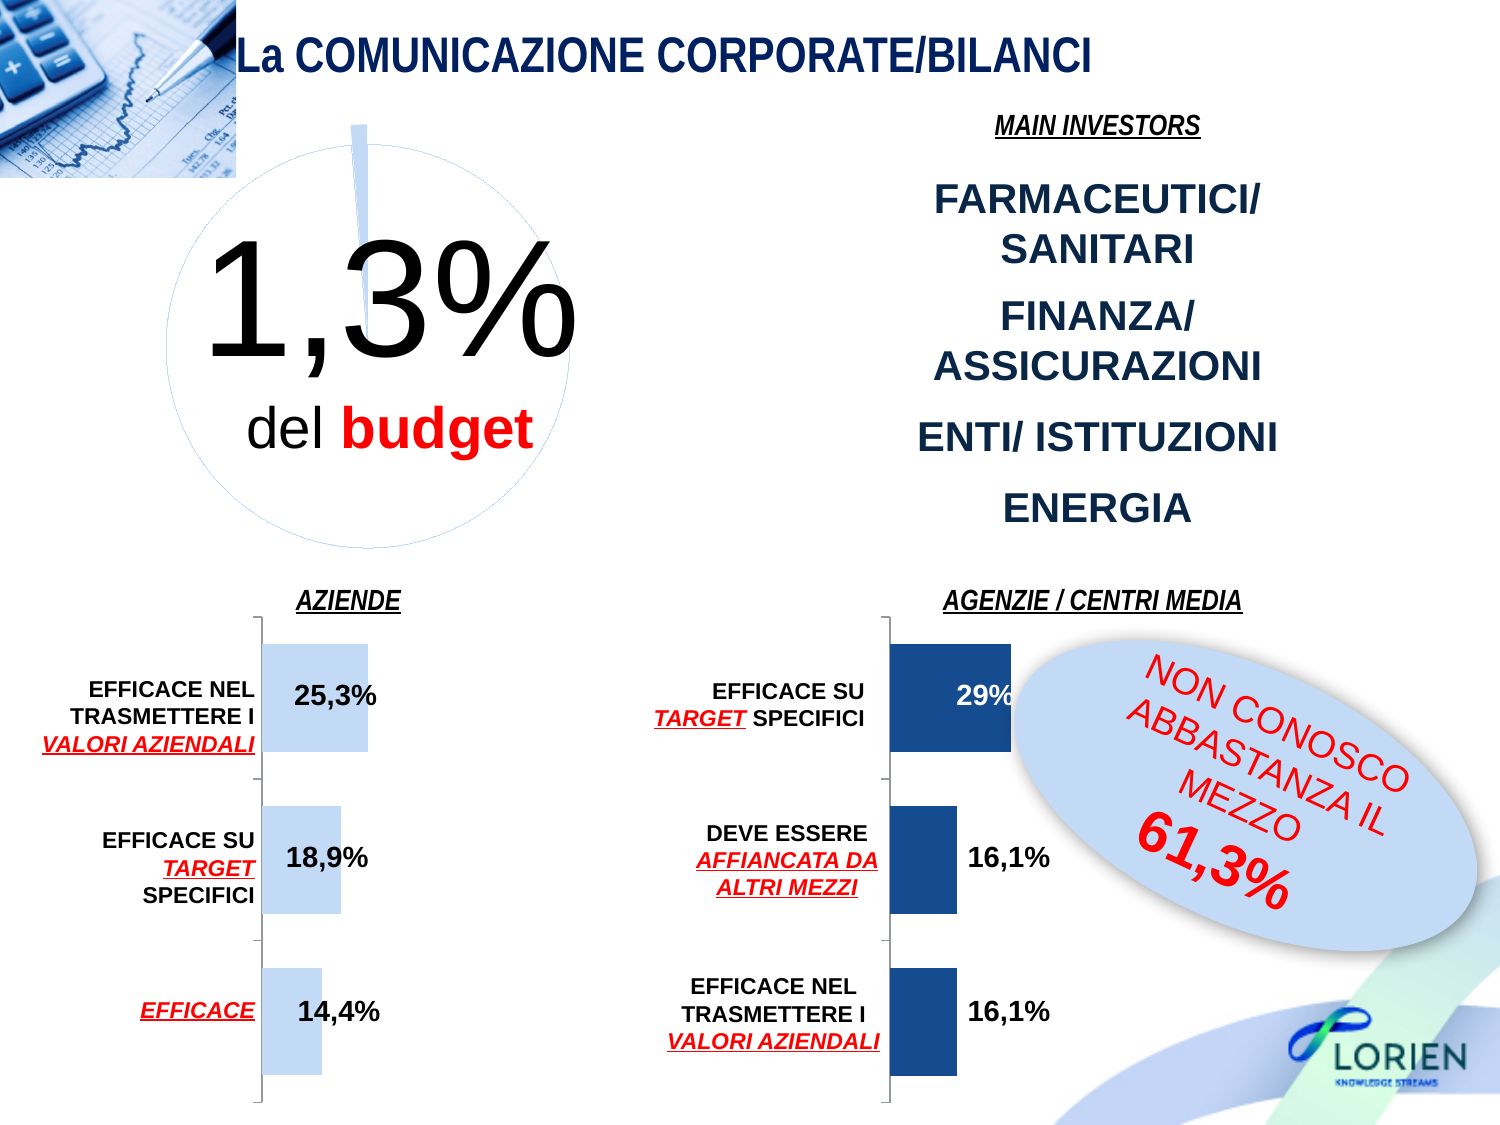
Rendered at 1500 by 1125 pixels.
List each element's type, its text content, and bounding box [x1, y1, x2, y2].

text_box AZIENDE [123, 583, 573, 625]
text_box EFFICACE SU TARGET SPECIFICI [694, 668, 875, 739]
chart [252, 606, 690, 1113]
text_box EFFICACE [51, 987, 247, 1031]
picture [0, 0, 1500, 1125]
text_box EFFICACE SU TARGET SPECIFICI [75, 818, 247, 916]
text_box FINANZA/ ASSICURAZIONI [773, 280, 1422, 396]
chart [880, 606, 1318, 1113]
chart [5, 77, 729, 575]
text_box ENERGIA [773, 473, 1422, 539]
text_box DEVE ESSERE AFFIANCATA DA ALTRI MEZZI [694, 810, 875, 908]
text_box ENTI/ ISTITUZIONI [773, 402, 1422, 468]
text_box NON CONOSCO ABBASTANZA IL MEZZO 61,3% [1323, 689, 1480, 954]
text_box EFFICACE NEL TRASMETTERE I VALORI AZIENDALI [694, 964, 875, 1062]
text_box AGENZIE / CENTRI MEDIA [809, 574, 1376, 625]
text_box MAIN INVESTORS [814, 98, 1381, 149]
text_box FARMACEUTICI/ SANITARI [773, 164, 1422, 280]
text_box EFFICACE NEL TRASMETTERE I VALORI AZIENDALI [16, 666, 247, 765]
text_box La COMUNICAZIONE CORPORATE/BILANCI [241, 14, 1367, 90]
